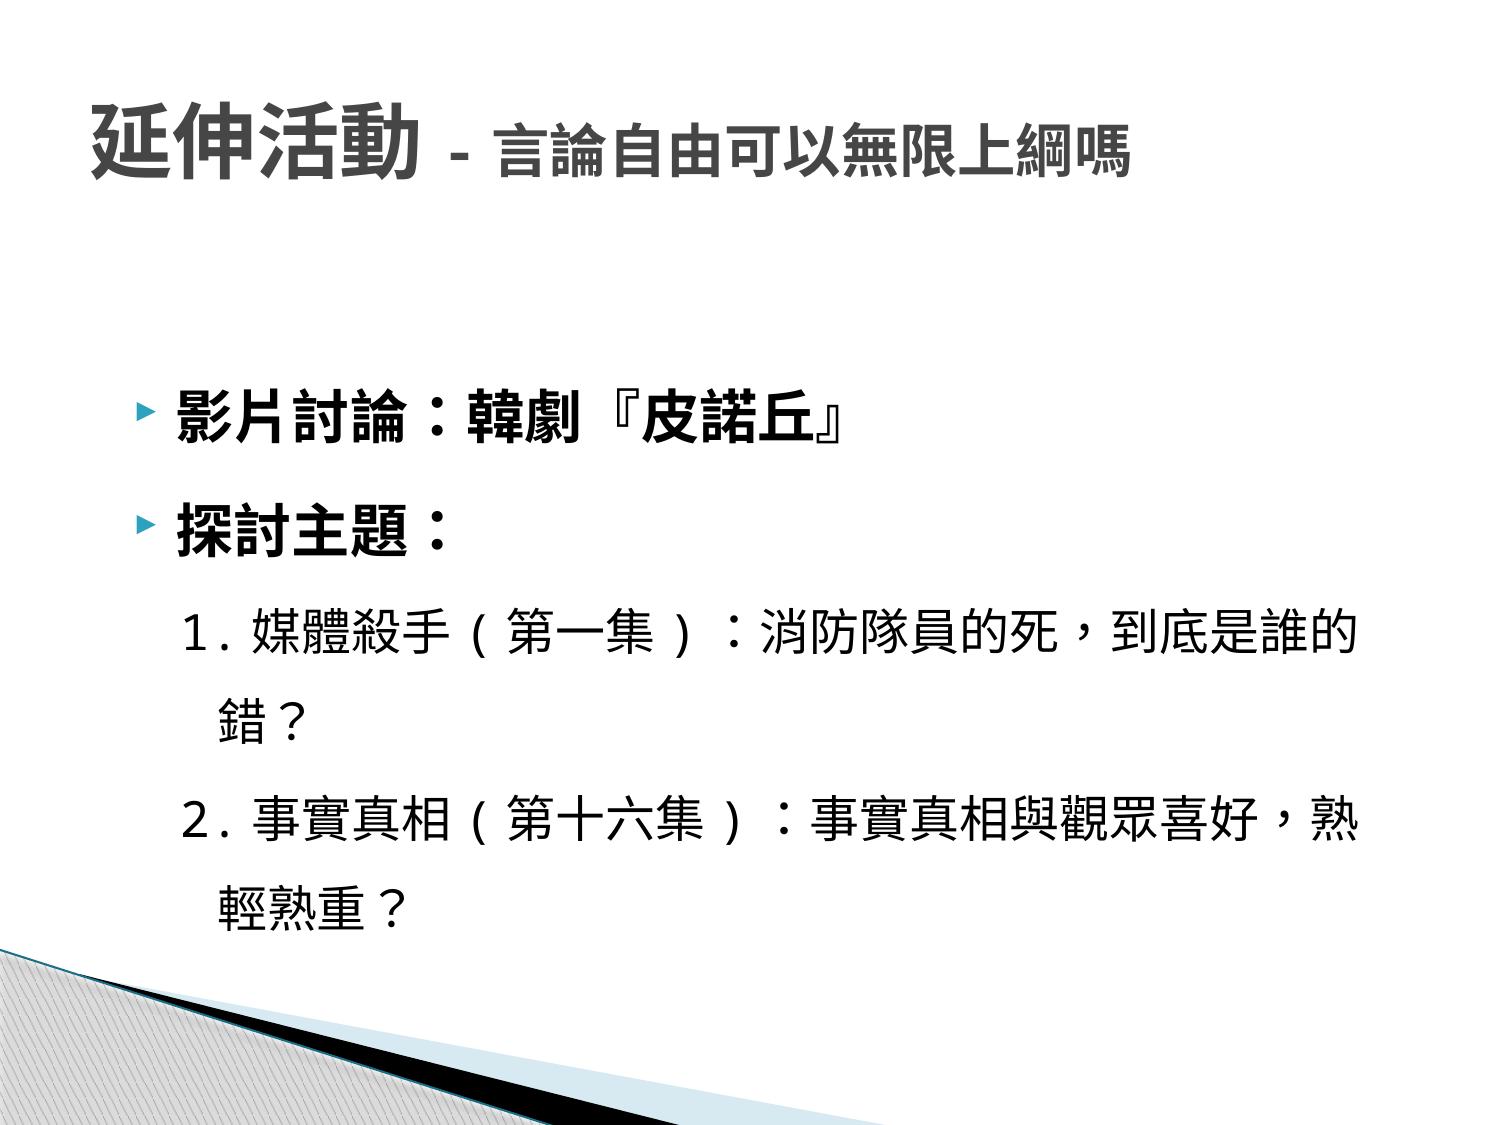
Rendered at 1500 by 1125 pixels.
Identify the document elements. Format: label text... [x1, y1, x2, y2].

list 影片討論：韓劇『皮諾丘』 探討主題： 1.媒體殺手(第一集)：消防隊員的死，到底是誰的錯？ 2.事實真相(第十六集)：事實真相與觀眾喜好，熟輕熟重？ [100, 337, 1389, 869]
title 延伸活動-言論自由可以無限上綱嗎 [75, 45, 1425, 233]
